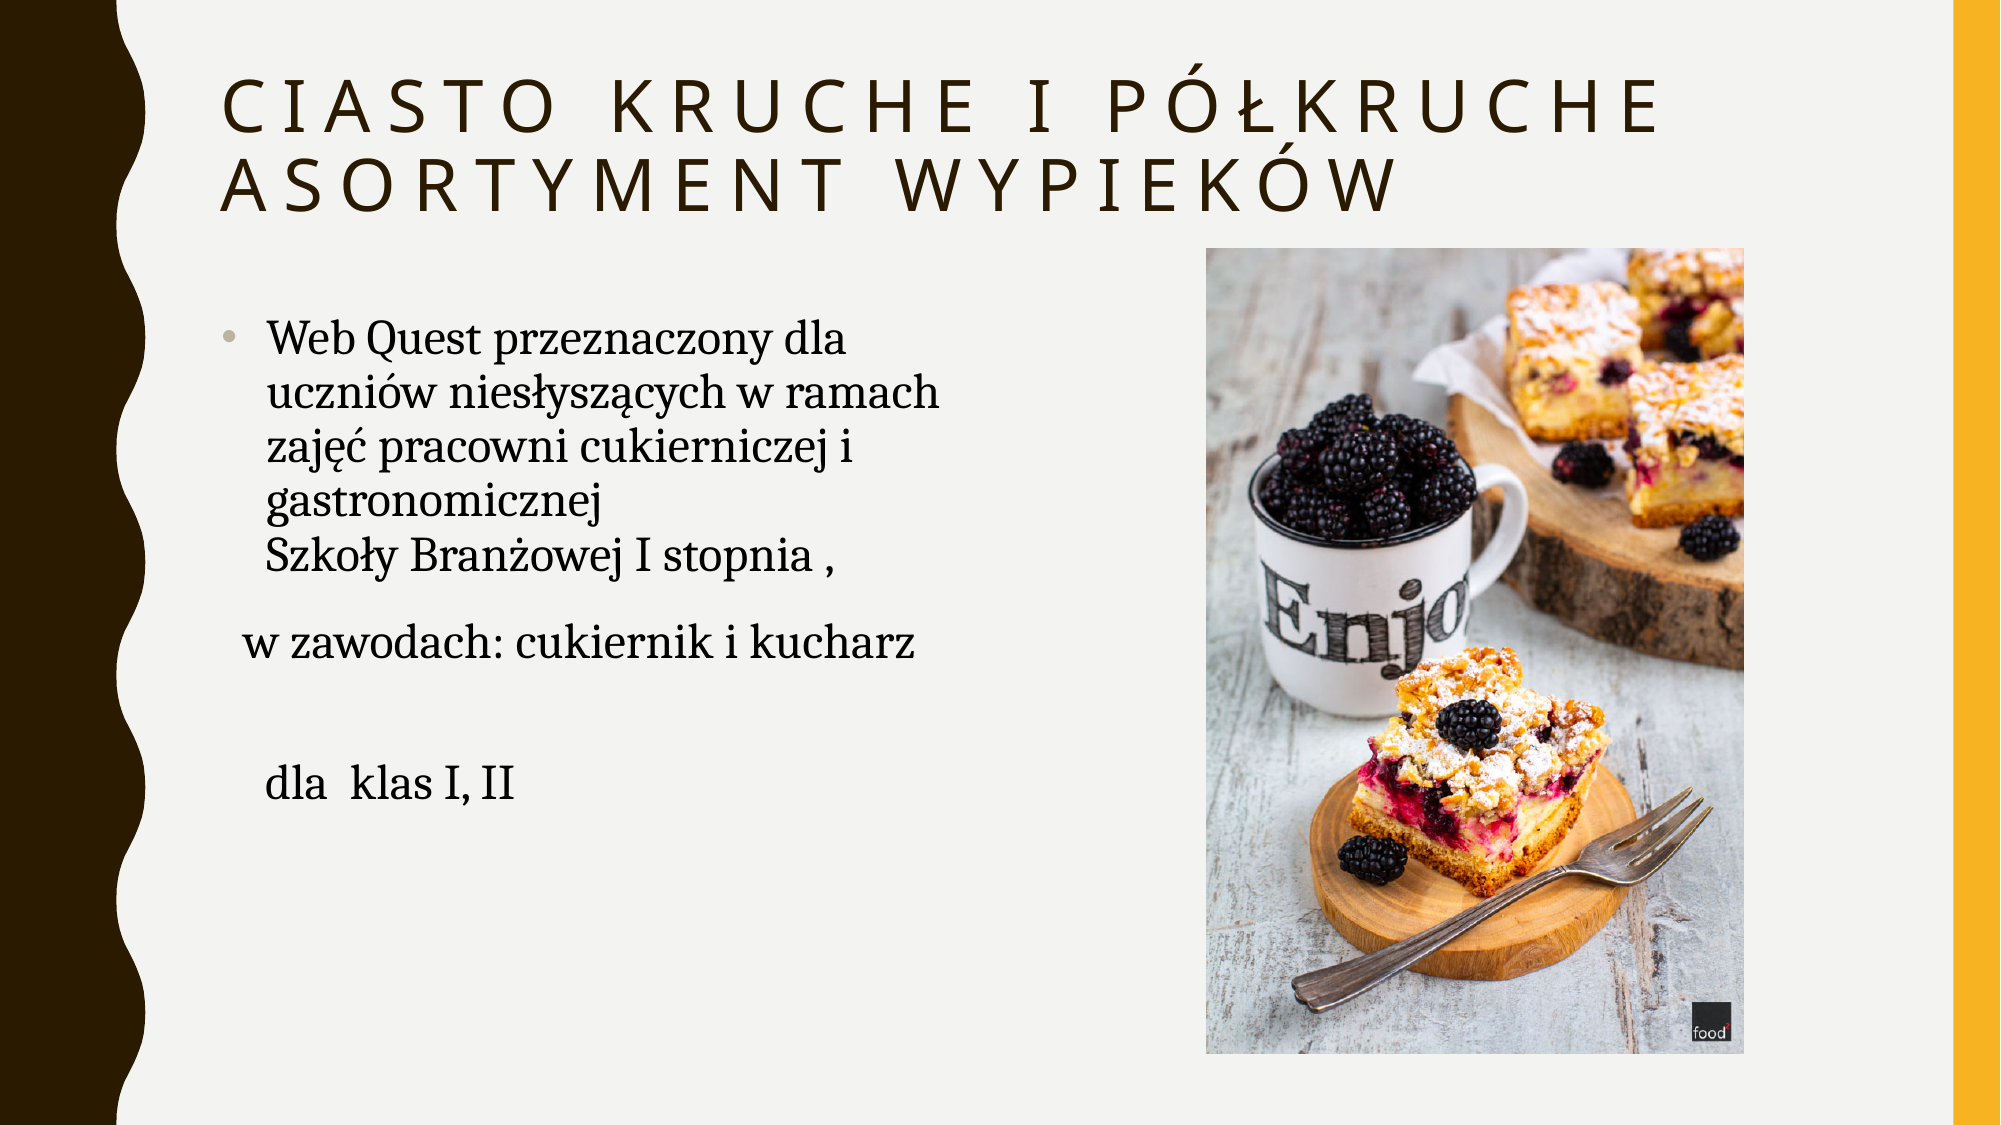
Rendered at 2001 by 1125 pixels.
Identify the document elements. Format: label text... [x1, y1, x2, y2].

title Ciasto kruche i półkruche asortyment wypieków [205, 62, 1875, 235]
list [1206, 248, 1744, 1054]
list Web Quest przeznaczony dla uczniów niesłyszących w ramach zajęć pracowni cukierniczej i gastronomicznej Szkoły Branżowej I stopnia , w zawodach: cukiernik i kucharz dla klas I, II [206, 304, 994, 969]
